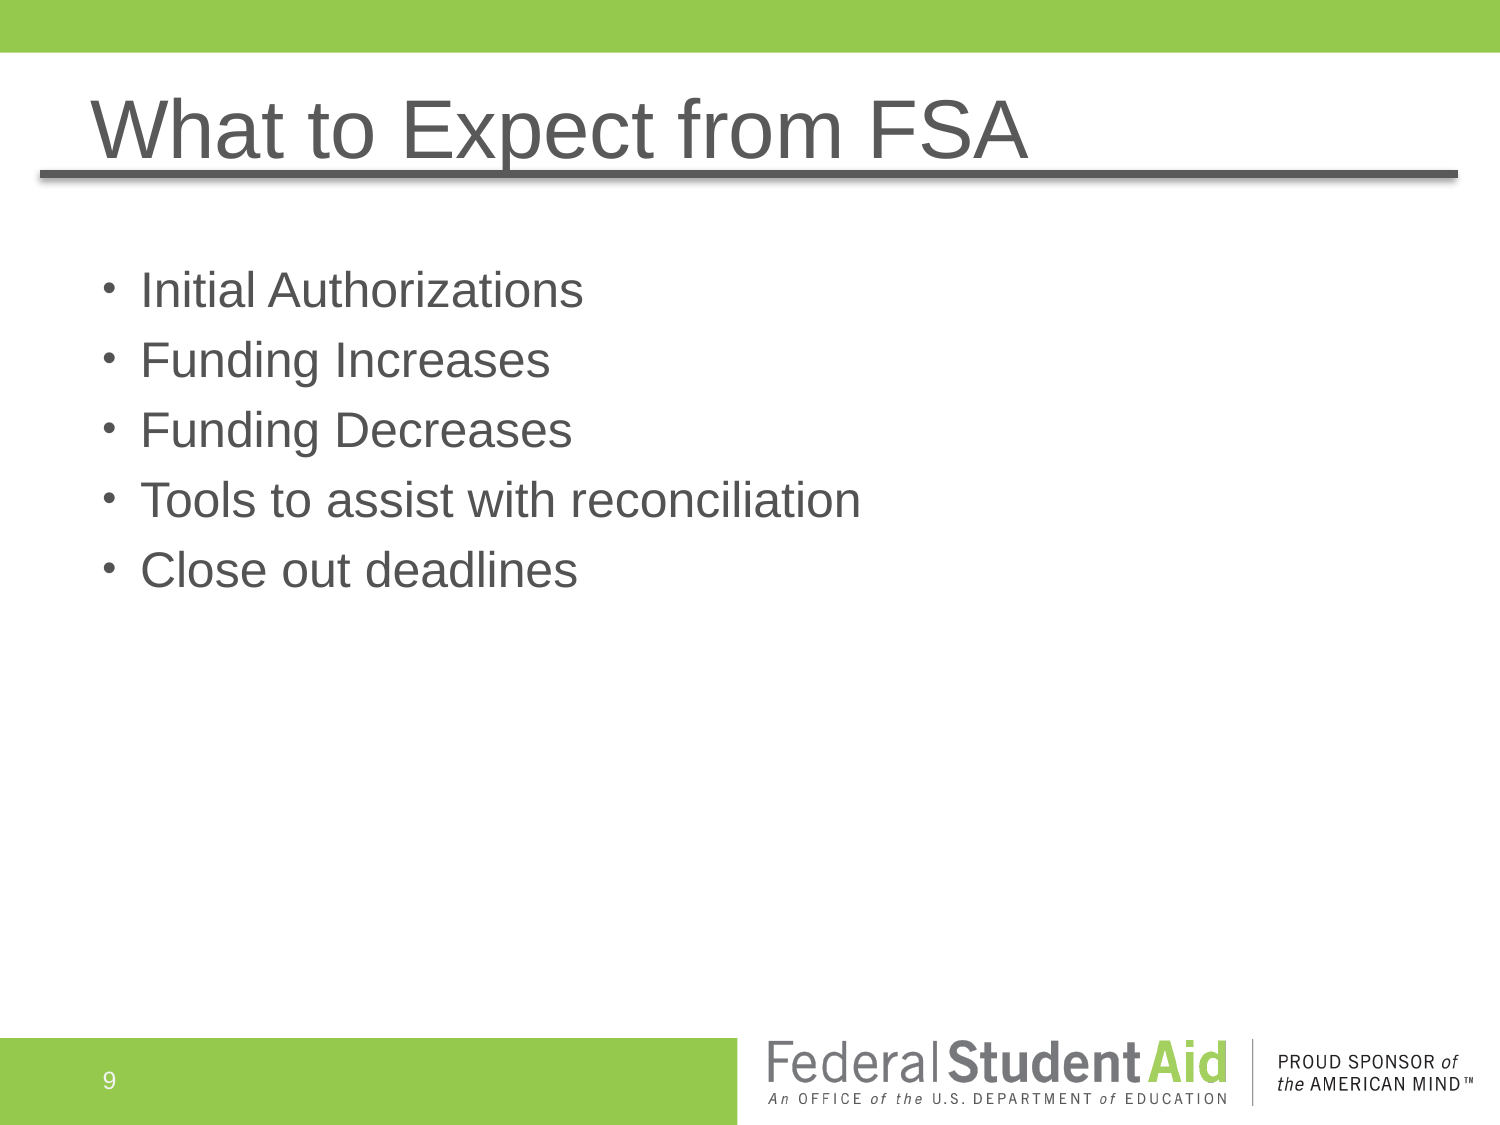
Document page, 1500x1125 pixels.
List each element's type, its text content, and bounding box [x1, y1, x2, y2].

slide_number 9 [87, 1050, 438, 1110]
list Initial Authorizations Funding Increases Funding Decreases Tools to assist with reconciliation Close out deadlines [87, 249, 1438, 993]
picture [768, 1039, 1473, 1106]
title What to Expect from FSA [75, 67, 1479, 175]
